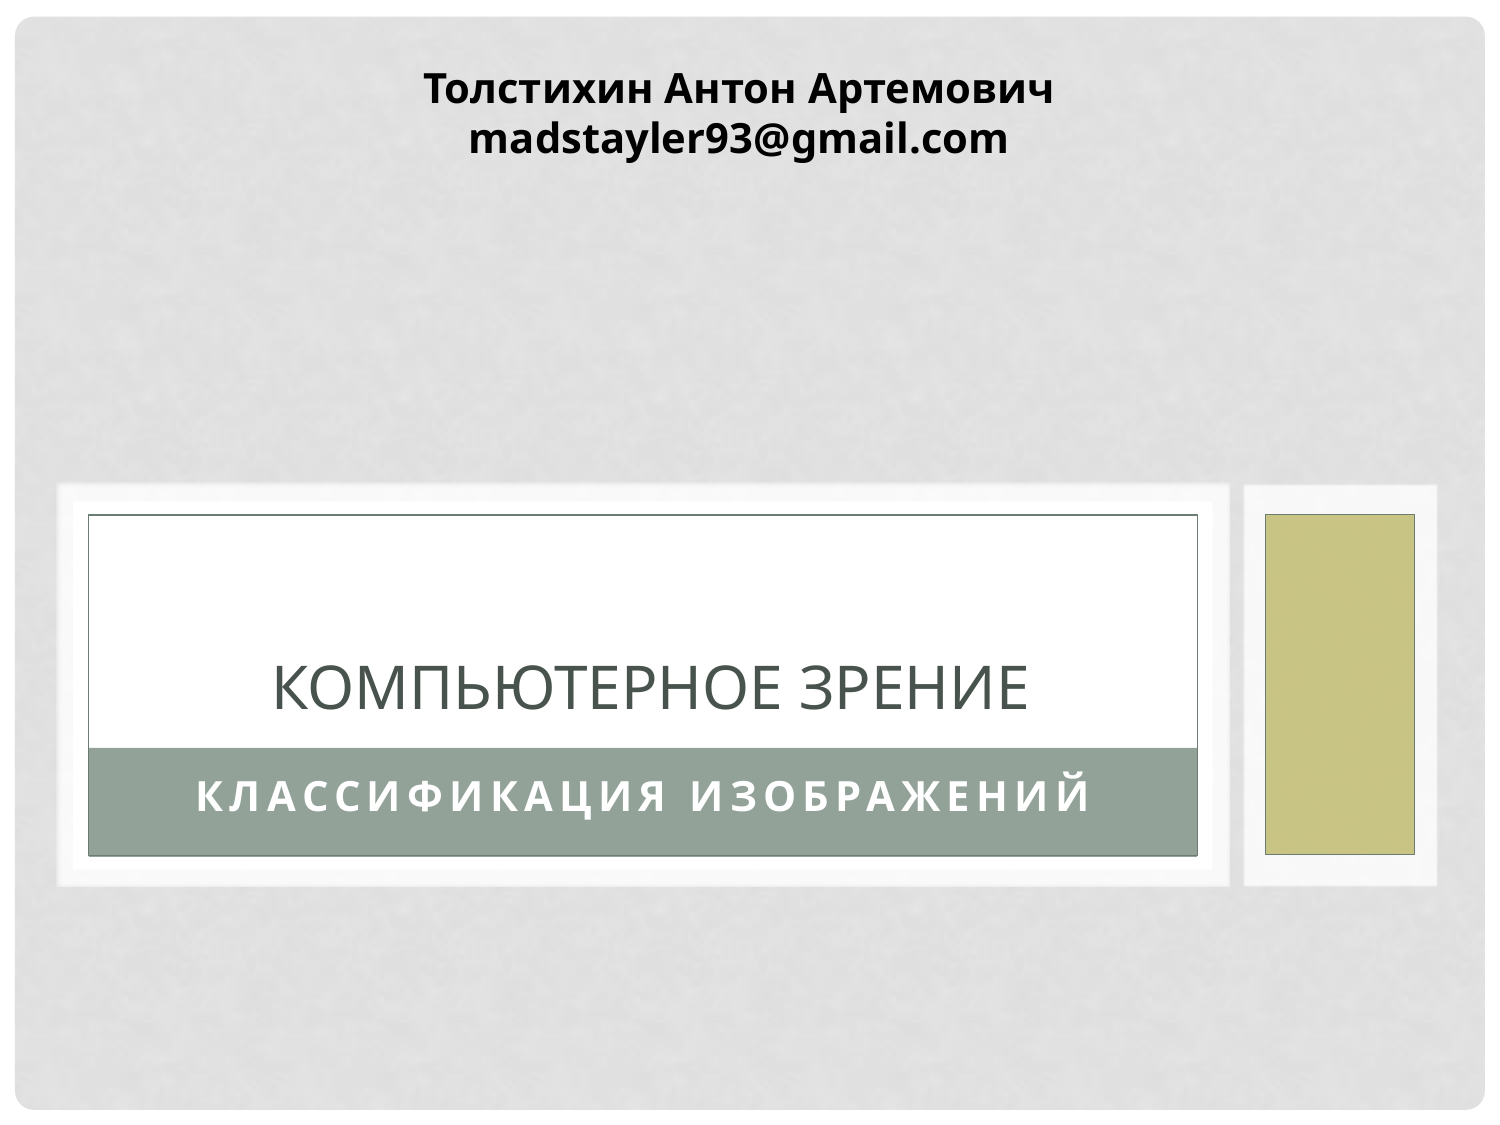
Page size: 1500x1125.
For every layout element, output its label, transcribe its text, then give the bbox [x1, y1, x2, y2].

subtitle Классификация изображений [105, 762, 1181, 838]
title Компьютерное зрение [99, 529, 1187, 730]
text_box Толстихин Антон Артемович madstayler93@gmail.com [408, 54, 1070, 170]
